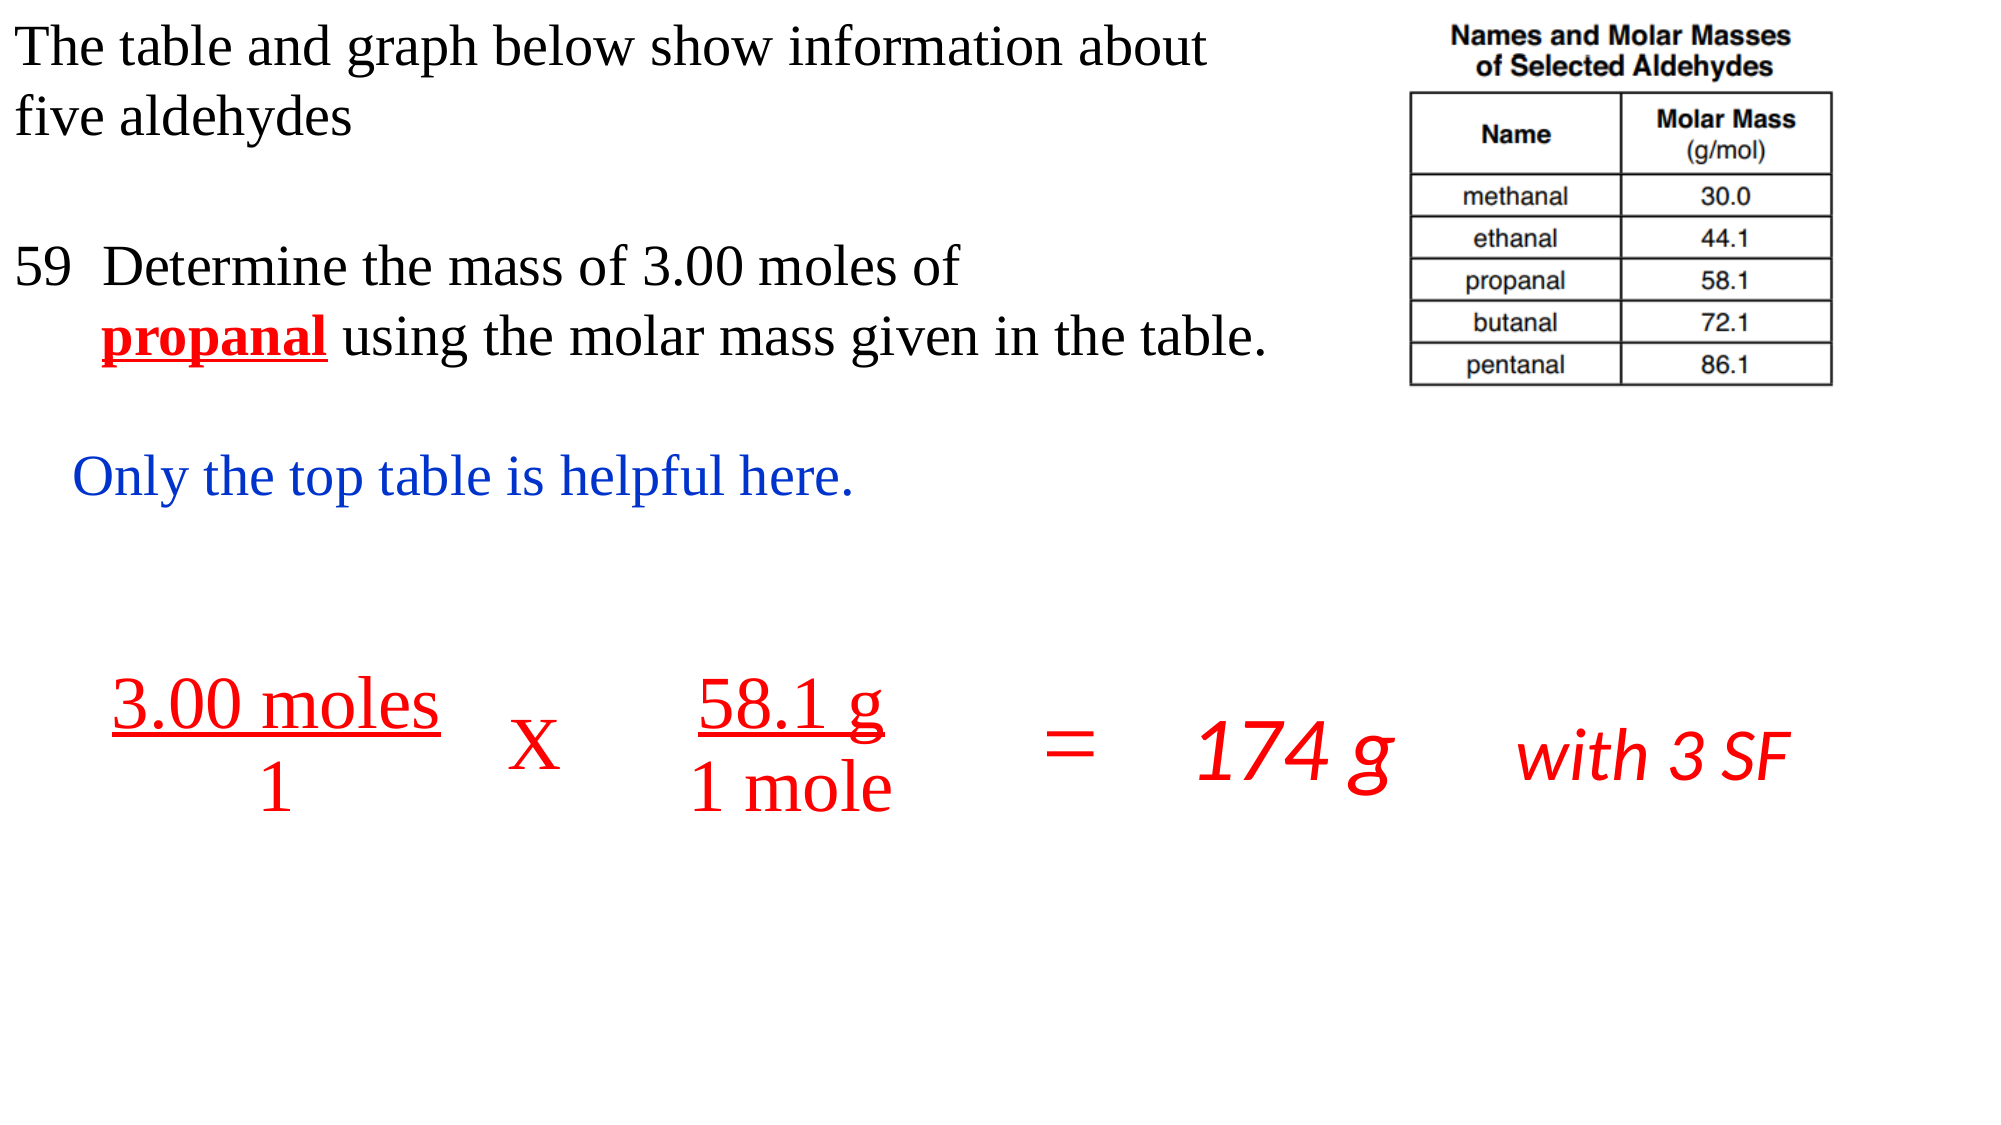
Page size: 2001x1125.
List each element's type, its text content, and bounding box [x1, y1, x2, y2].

picture [1282, 10, 2000, 426]
table_header X [487, 599, 600, 890]
text_box 174 g with 3 SF [1157, 681, 1931, 806]
table_header = [983, 599, 1158, 890]
table_header 3.00 moles 1 [65, 599, 487, 890]
table_header 58.1 g 1 mole [600, 599, 983, 890]
text_box The table and graph below show information about five aldehydes 59 Determine the mass of 3.00 moles of propanal using the molar mass given in the table. Only the top table is helpful here. [0, 0, 2000, 655]
